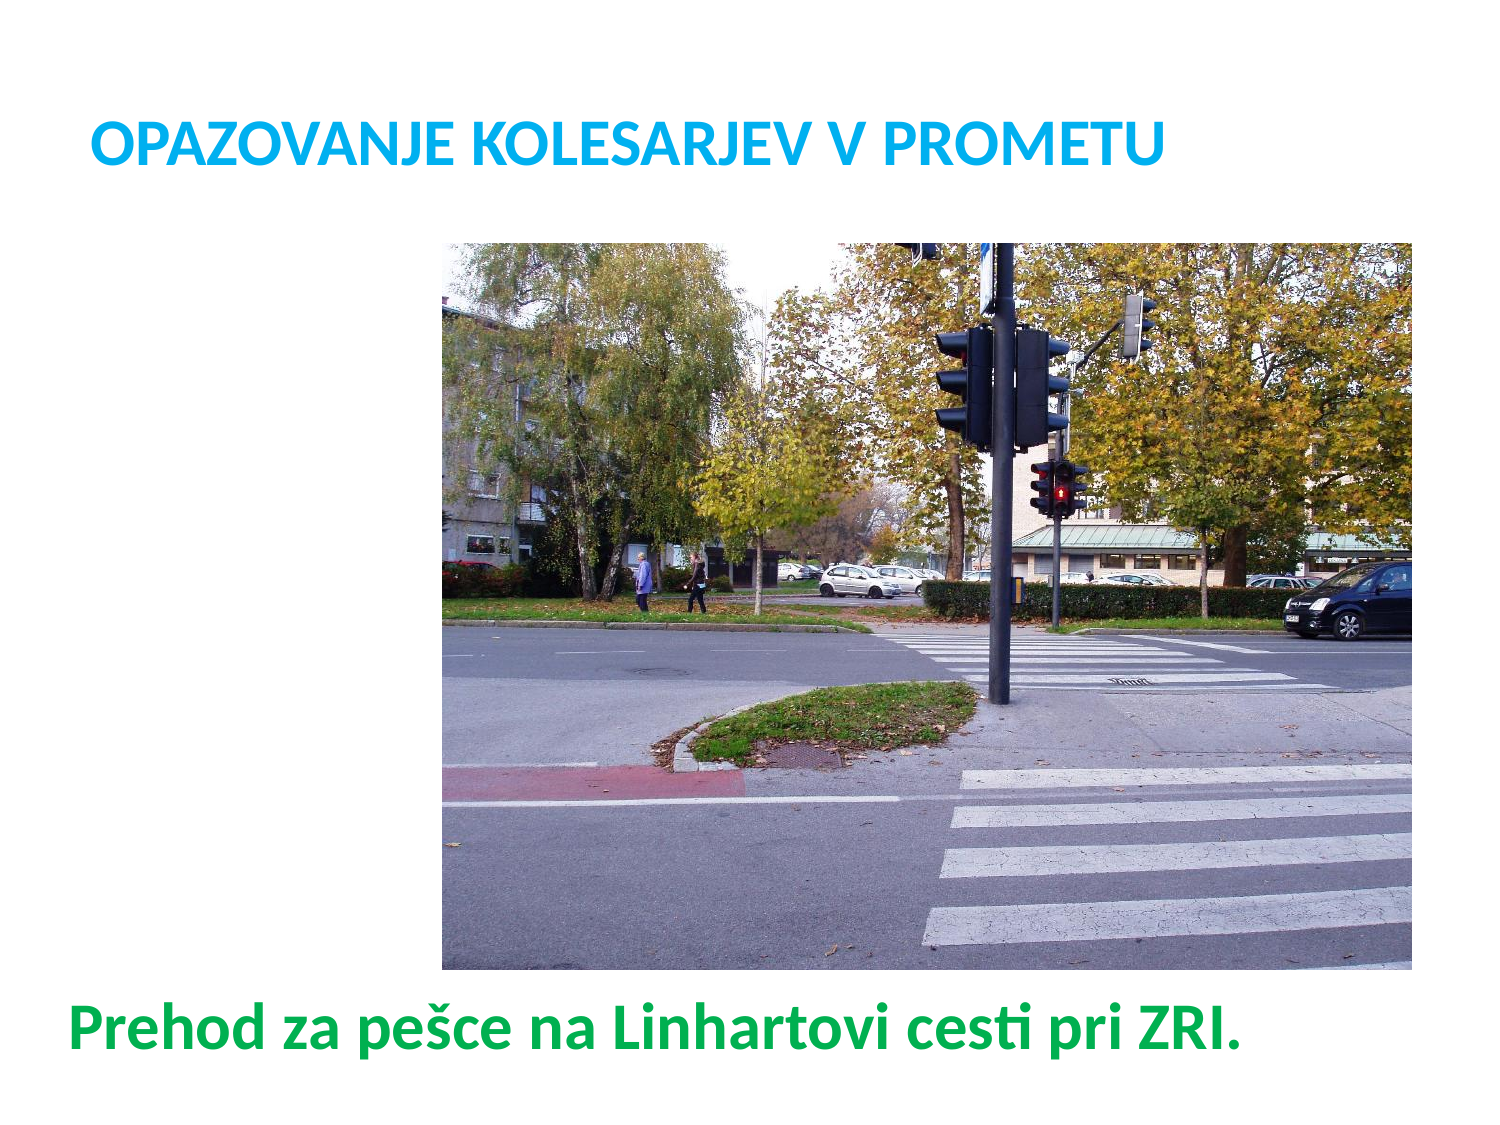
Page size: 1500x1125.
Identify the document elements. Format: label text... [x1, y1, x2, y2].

title OPAZOVANJE KOLESARJEV V PROMETU [75, 45, 1425, 233]
picture [442, 243, 1412, 971]
list Prehod za pešce na Lin­hartovi cesti pri ZRI. [53, 975, 1402, 1087]
